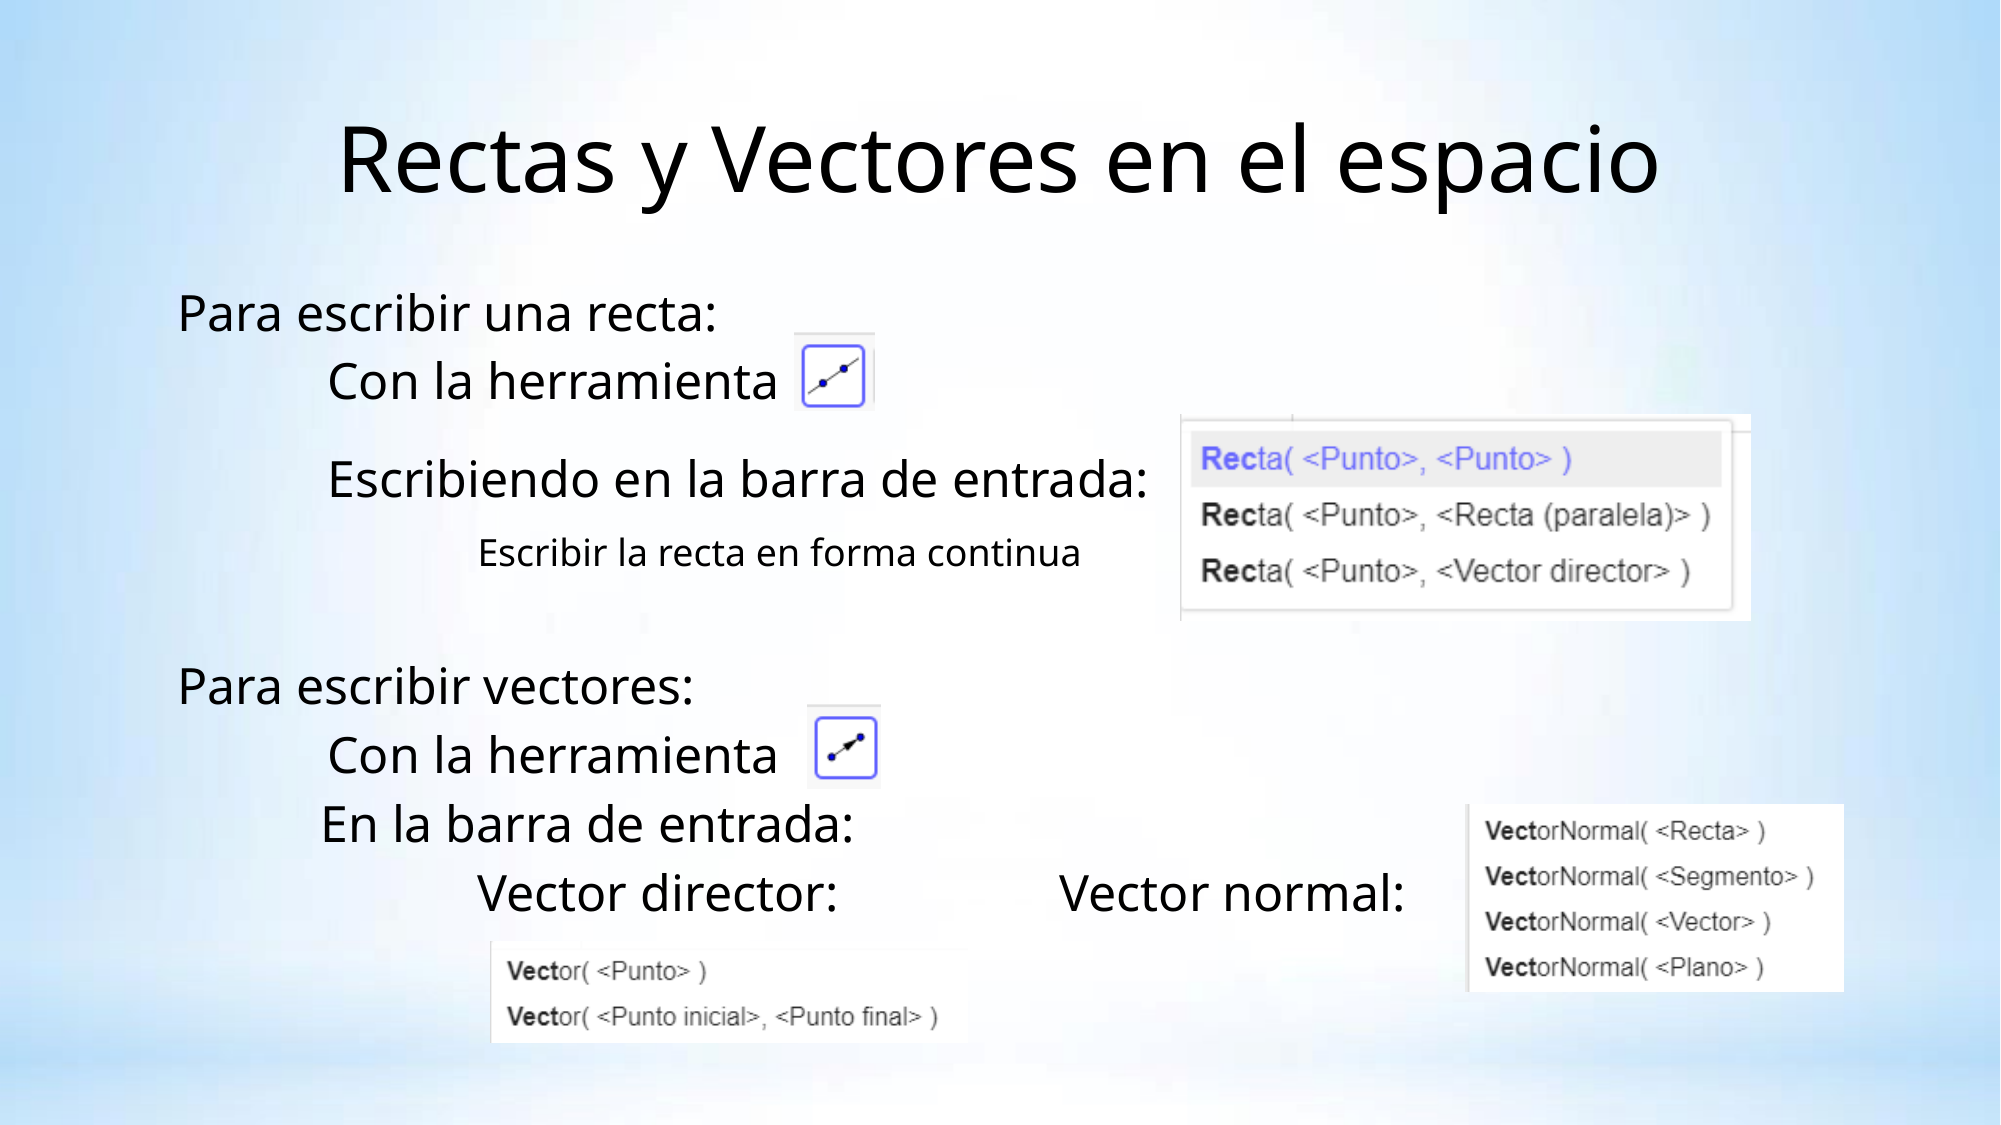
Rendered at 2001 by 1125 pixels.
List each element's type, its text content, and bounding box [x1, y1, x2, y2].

picture [0, 0, 2001, 1125]
list Para escribir una recta: Con la herramienta Escribiendo en la barra de entrada: Escribir la recta en forma continua Para escribir vectores: Con la herramienta En la barra de entrada: Vector director: Vector normal: [157, 252, 1843, 1000]
title Rectas y Vectores en el espacio [157, 118, 1843, 209]
